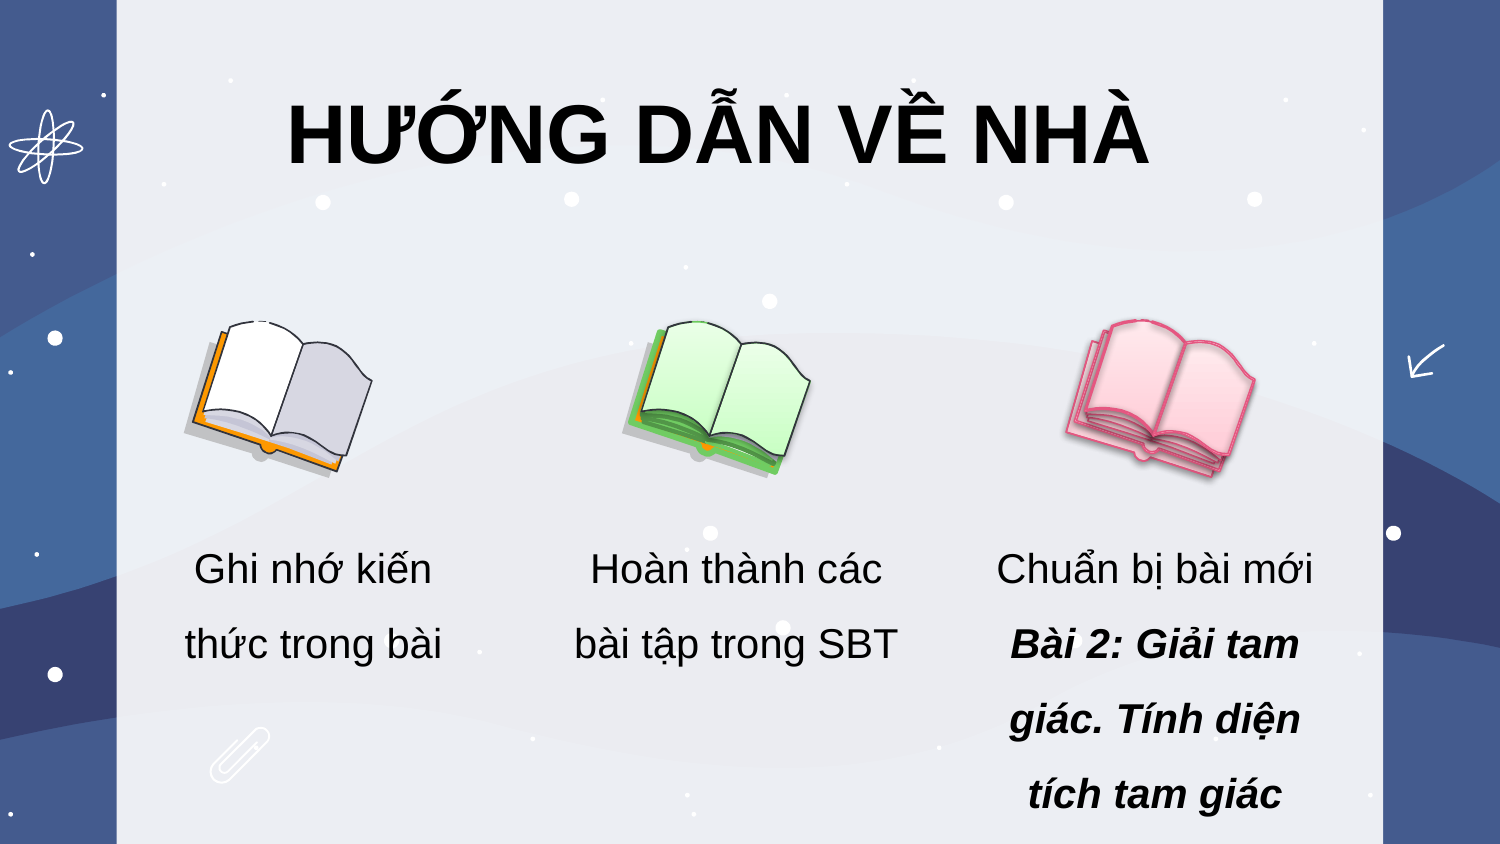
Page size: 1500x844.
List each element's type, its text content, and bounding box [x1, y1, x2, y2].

text_box Chuẩn bị bài mới Bài 2: Giải tam giác. Tính diện tích tam giác [959, 509, 1352, 825]
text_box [1065, 319, 1256, 478]
text_box HƯỚNG DẪN VỀ NHÀ [194, 78, 1245, 196]
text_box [183, 320, 373, 479]
text_box Hoàn thành các bài tập trong SBT [557, 509, 916, 675]
text_box Ghi nhớ kiến thức trong bài [167, 509, 460, 675]
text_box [621, 320, 811, 479]
